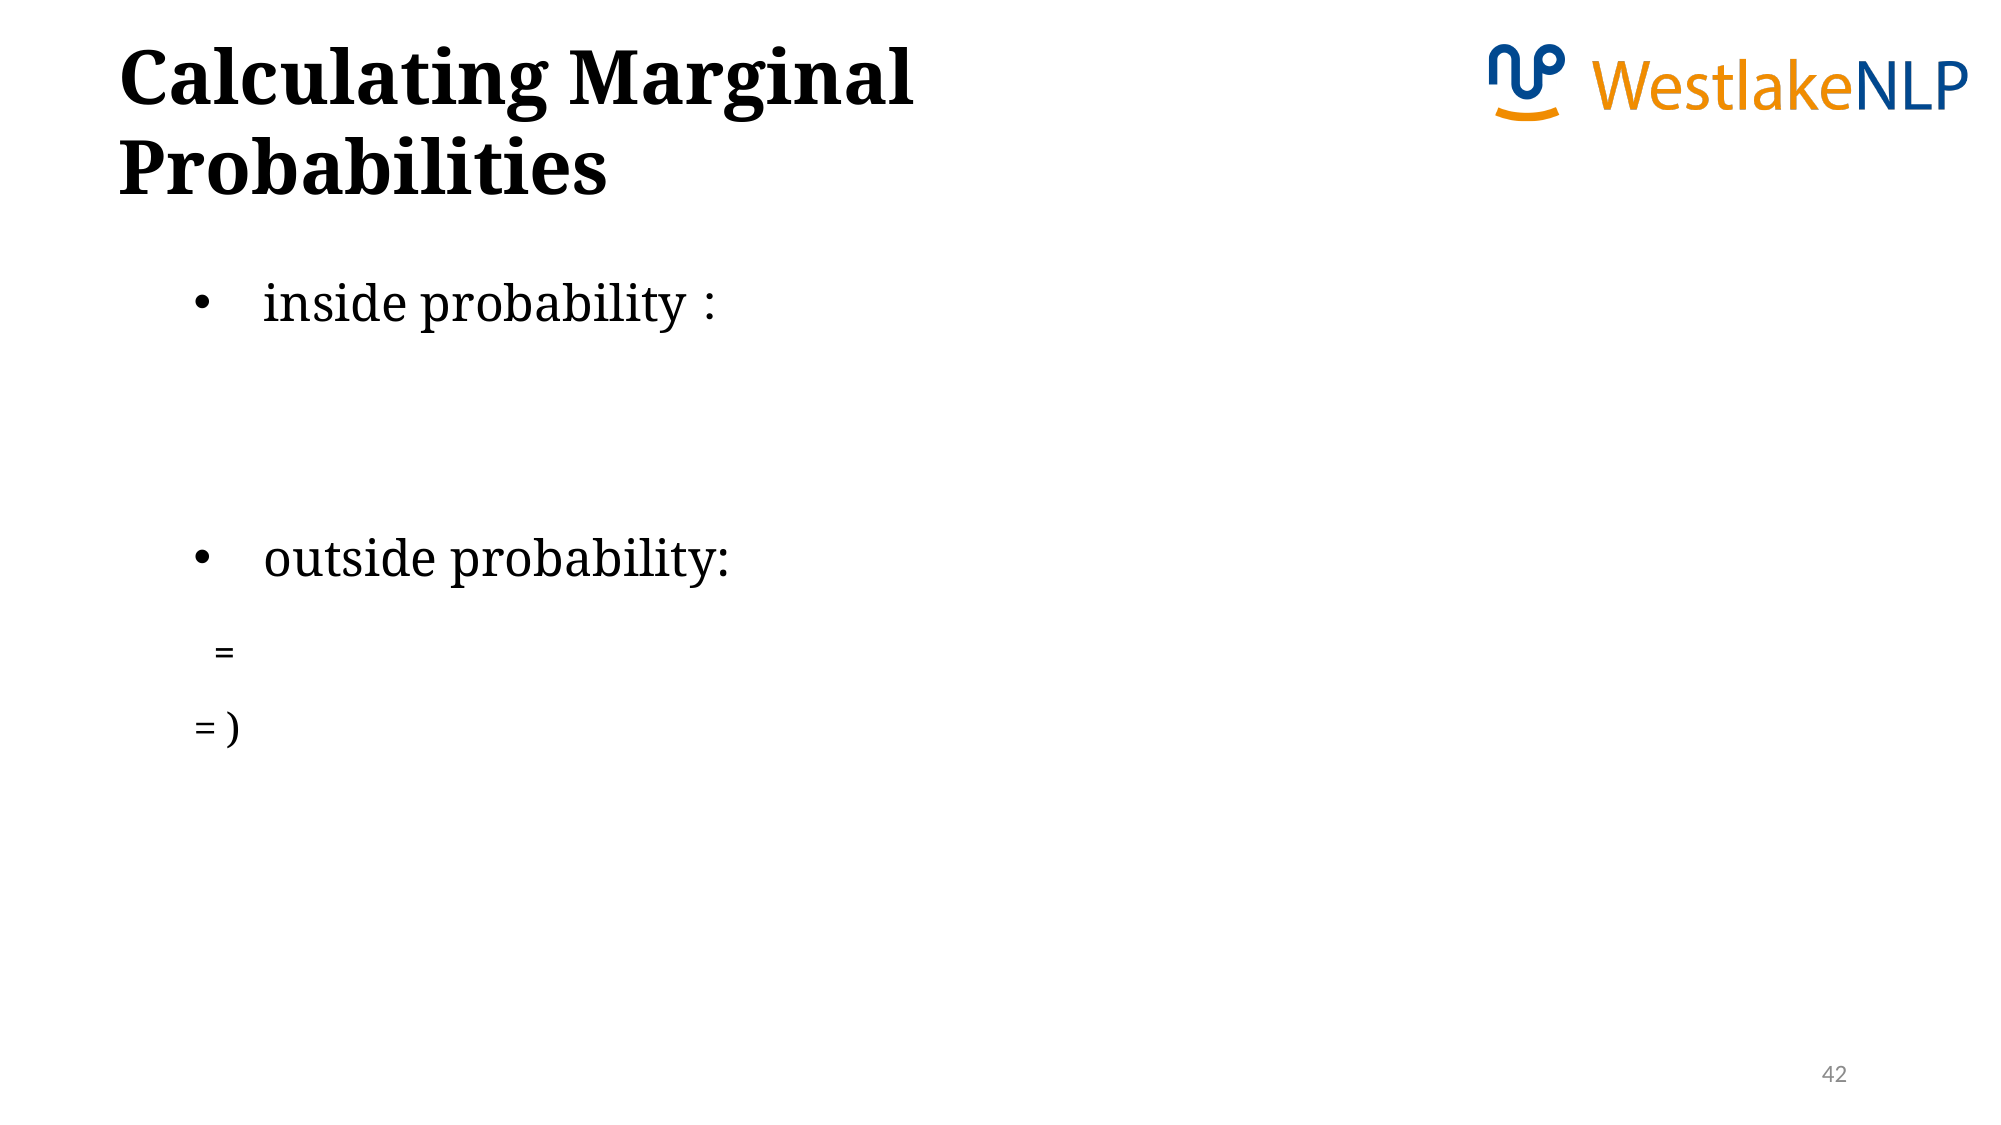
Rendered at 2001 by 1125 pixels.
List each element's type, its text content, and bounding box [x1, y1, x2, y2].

picture [1459, 0, 2000, 170]
slide_number 42 [1412, 1042, 1863, 1103]
text_box Calculating Marginal Probabilities [103, 22, 1438, 218]
